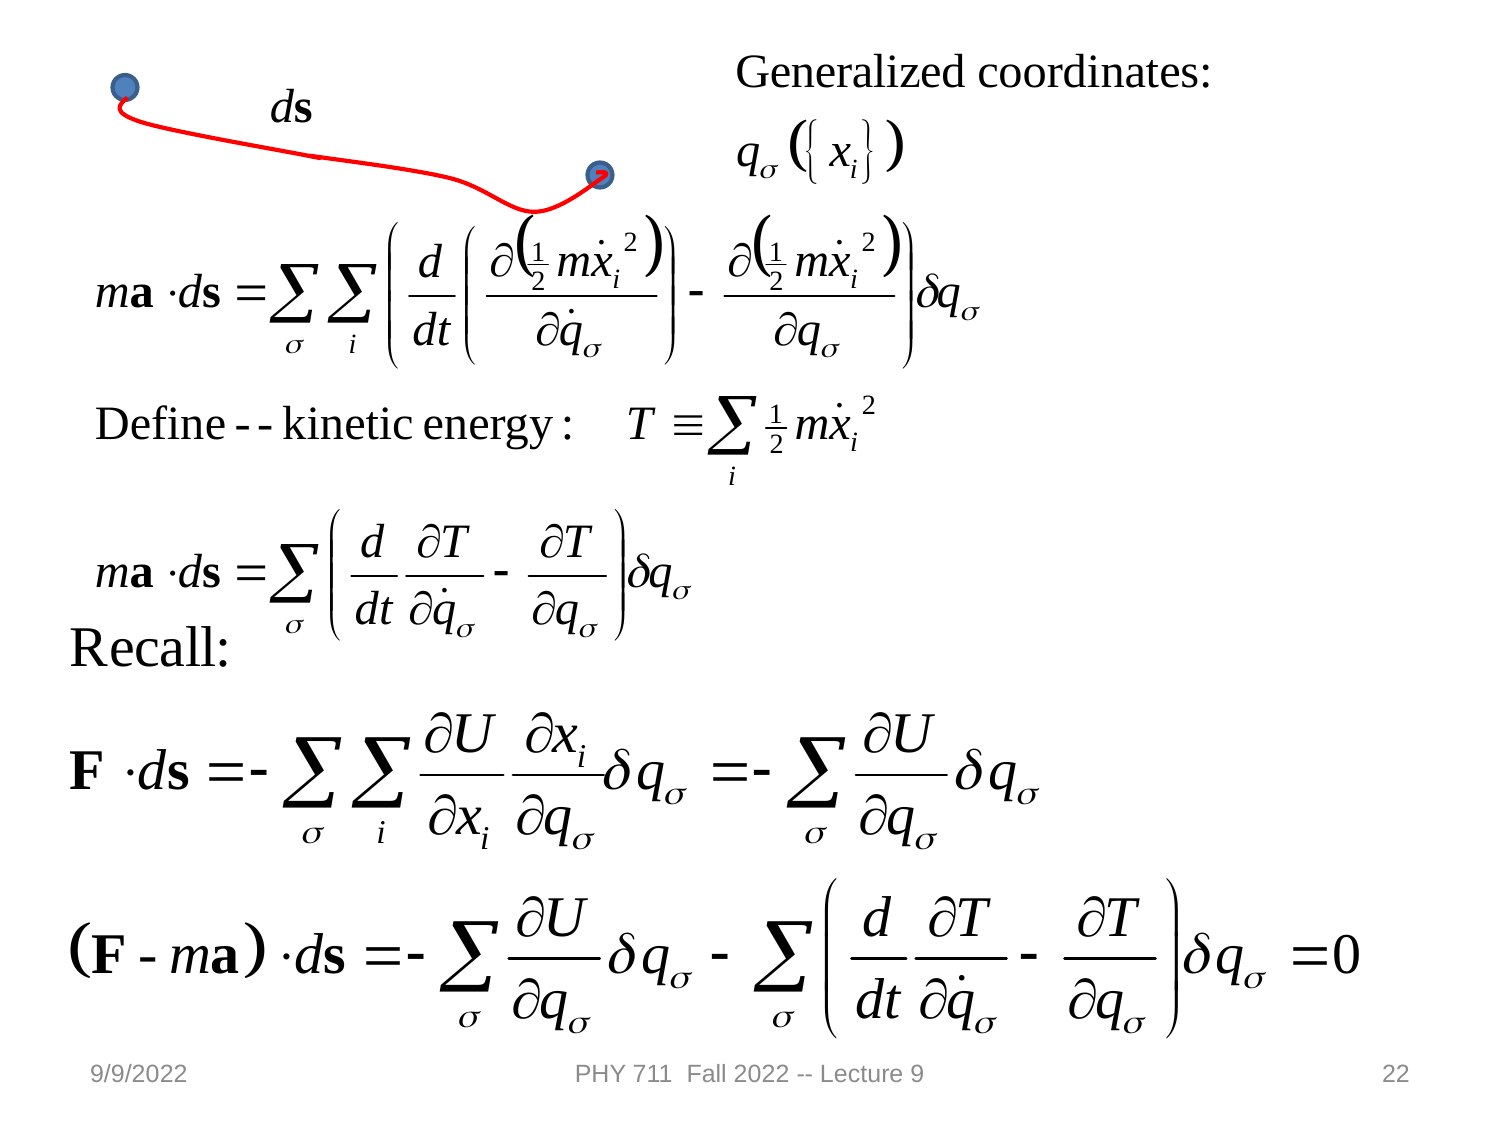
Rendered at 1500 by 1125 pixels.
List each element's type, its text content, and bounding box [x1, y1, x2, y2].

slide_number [75, 1056, 425, 1103]
footer PHY 711 Fall 2022 -- Lecture 9 [512, 1056, 988, 1103]
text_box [64, 616, 1386, 1049]
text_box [87, 211, 991, 615]
slide_number 22 [1074, 1042, 1425, 1103]
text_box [112, 43, 1217, 213]
